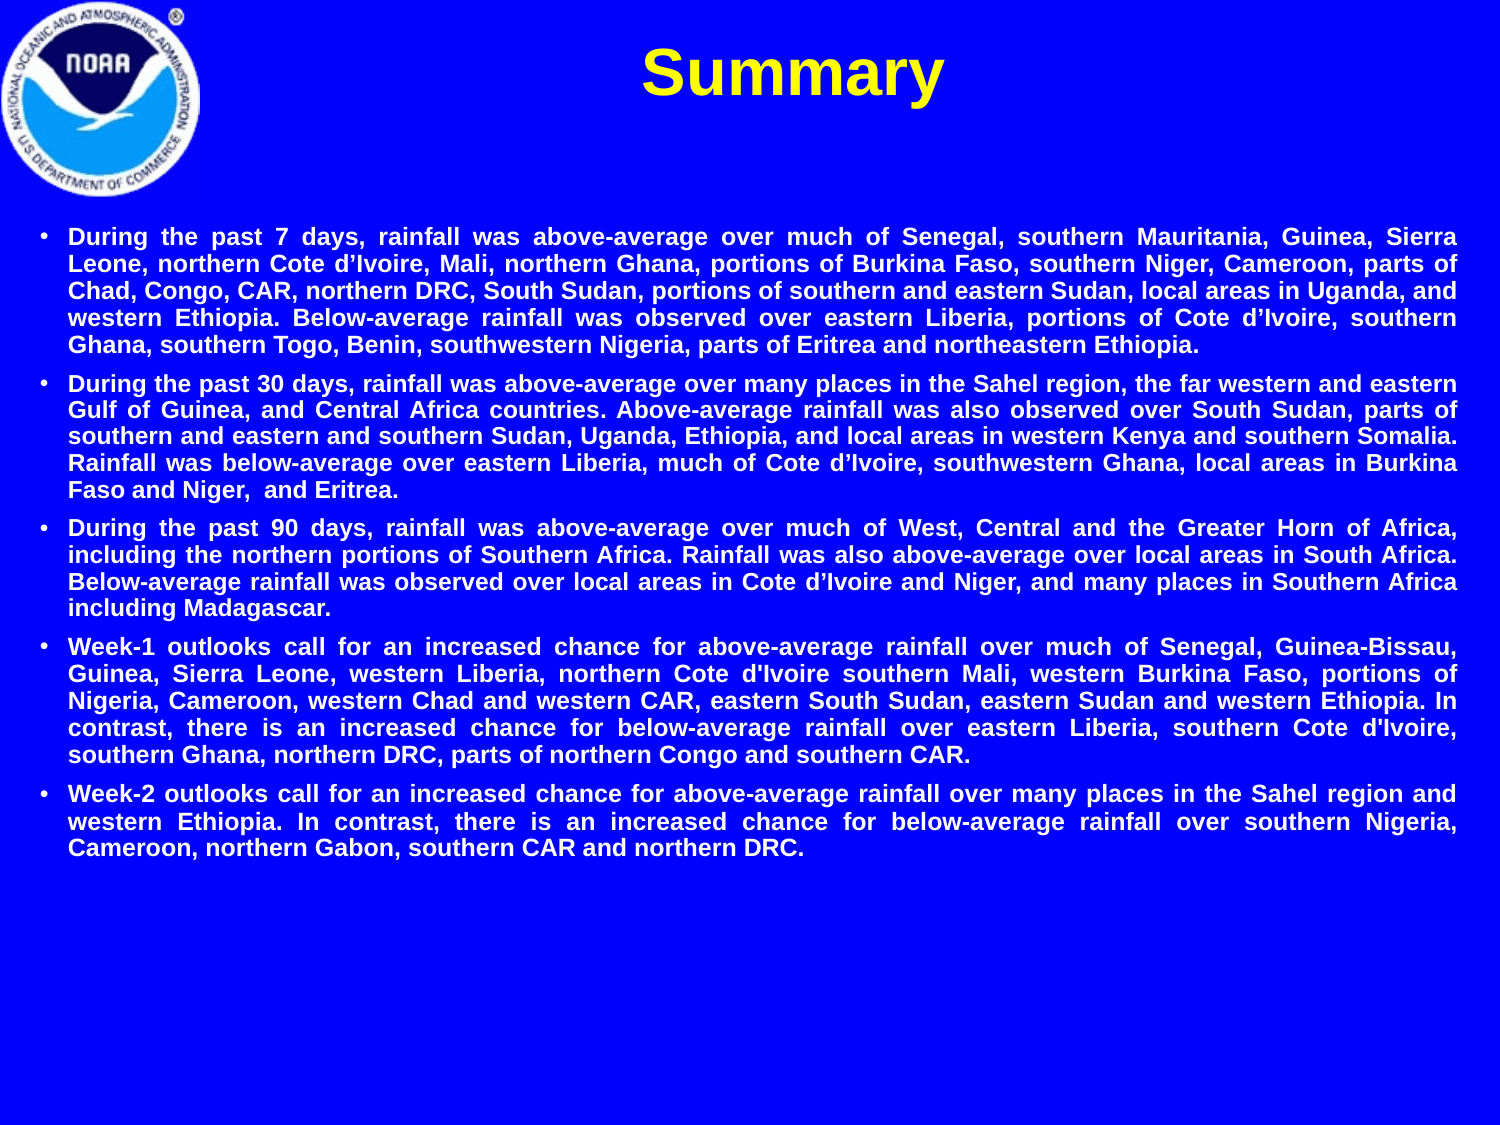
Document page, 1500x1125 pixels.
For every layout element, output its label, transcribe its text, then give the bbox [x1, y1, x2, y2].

text_box During the past 7 days, rainfall was above-average over much of Senegal, southern Mauritania, Guinea, Sierra Leone, northern Cote d’Ivoire, Mali, northern Ghana, portions of Burkina Faso, southern Niger, Cameroon, parts of Chad, Congo, CAR, northern DRC, South Sudan, portions of southern and eastern Sudan, local areas in Uganda, and western Ethiopia. Below-average rainfall was observed over eastern Liberia, portions of Cote d’Ivoire, southern Ghana, southern Togo, Benin, southwestern Nigeria, parts of Eritrea and northeastern Ethiopia. During the past 30 days, rainfall was above-average over many places in the Sahel region, the far western and eastern Gulf of Guinea, and Central Africa countries. Above-average rainfall was also observed over South Sudan, parts of southern and eastern and southern Sudan, Uganda, Ethiopia, and local areas in western Kenya and southern Somalia. Rainfall was below-average over eastern Liberia, much of Cote d’Ivoire, southwestern Ghana, local areas in Burkina Faso and Niger, and Eritrea. During the past 90 days, rainfall was above-average over much of West, Central and the Greater Horn of Africa, including the northern portions of Southern Africa. Rainfall was also above-average over local areas in South Africa. Below-average rainfall was observed over local areas in Cote d’Ivoire and Niger, and many places in Southern Africa including Madagascar. Week-1 outlooks call for an increased chance for above-average rainfall over much of Senegal, Guinea-Bissau, Guinea, Sierra Leone, western Liberia, northern Cote d'Ivoire southern Mali, western Burkina Faso, portions of Nigeria, Cameroon, western Chad and western CAR, eastern South Sudan, eastern Sudan and western Ethiopia. In contrast, there is an increased chance for below-average rainfall over eastern Liberia, southern Cote d'Ivoire, southern Ghana, northern DRC, parts of northern Congo and southern CAR. Week-2 outlooks call for an increased chance for above-average rainfall over many places in the Sahel region and western Ethiopia. In contrast, there is an increased chance for below-average rainfall over southern Nigeria, Cameroon, northern Gabon, southern CAR and northern DRC. [24, 216, 1475, 870]
title Summary [199, 12, 1388, 126]
picture [0, 0, 200, 200]
